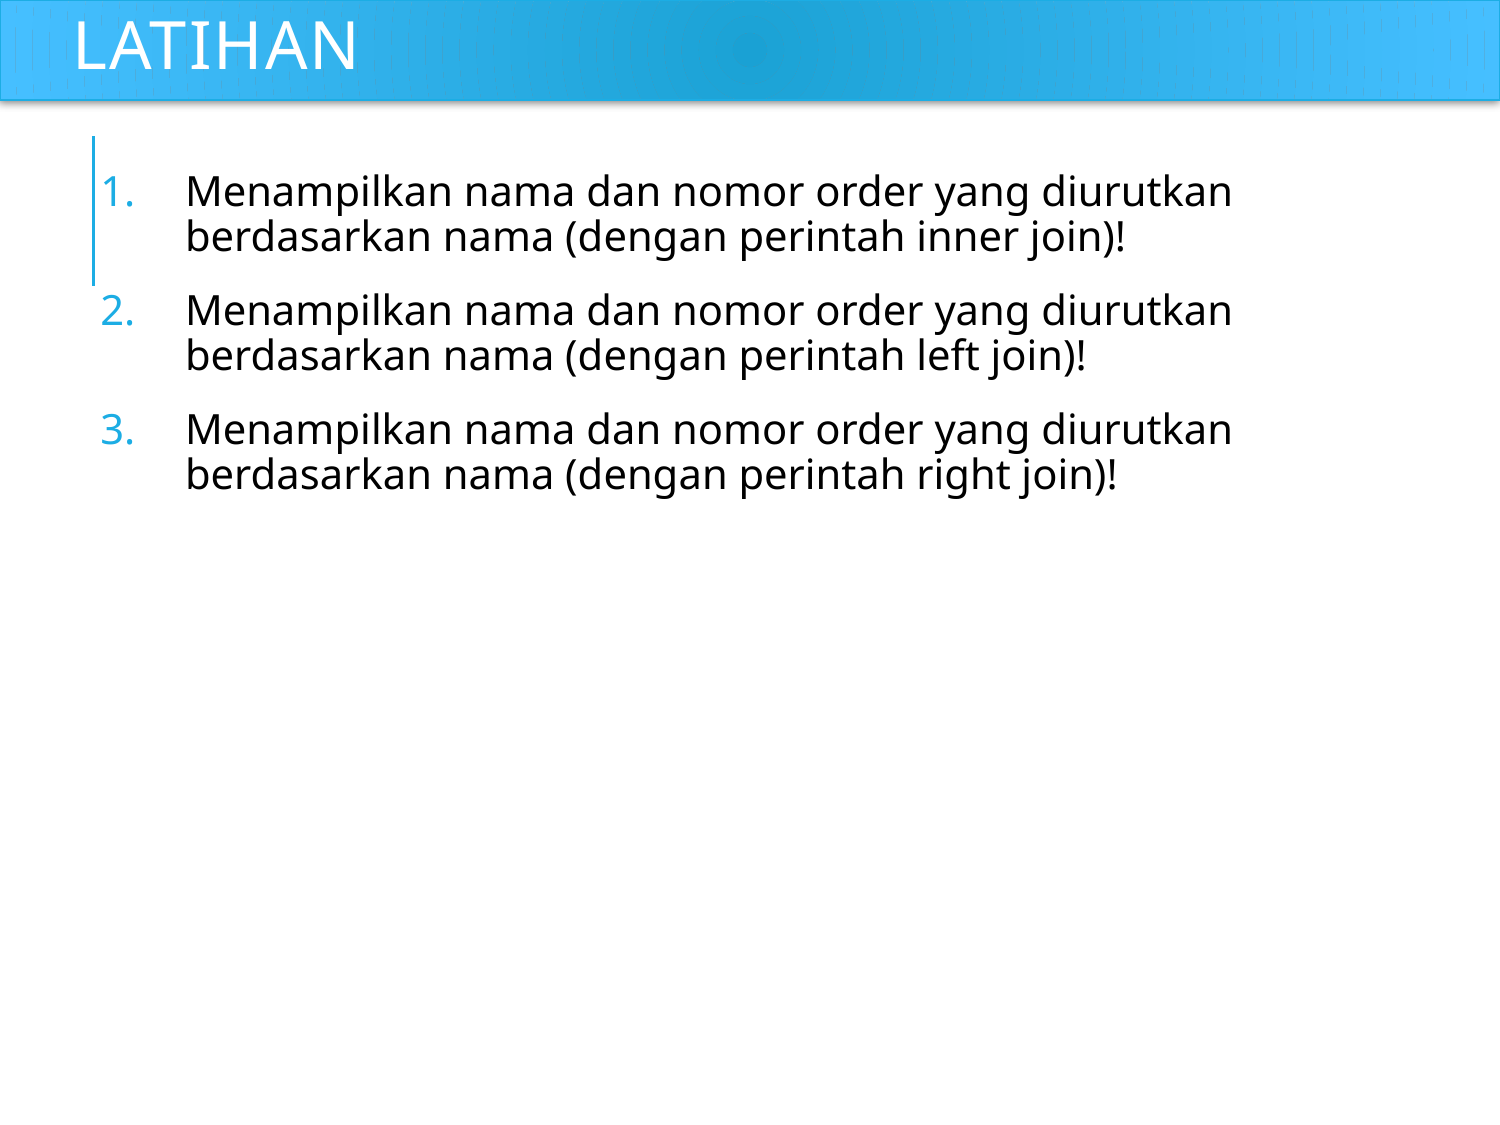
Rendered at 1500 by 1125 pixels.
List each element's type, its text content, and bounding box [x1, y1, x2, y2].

title Latihan [0, 0, 1500, 101]
list Menampilkan nama dan nomor order yang diurutkan berdasarkan nama (dengan perintah inner join)! Menampilkan nama dan nomor order yang diurutkan berdasarkan nama (dengan perintah left join)! Menampilkan nama dan nomor order yang diurutkan berdasarkan nama (dengan perintah right join)! [75, 162, 1425, 986]
